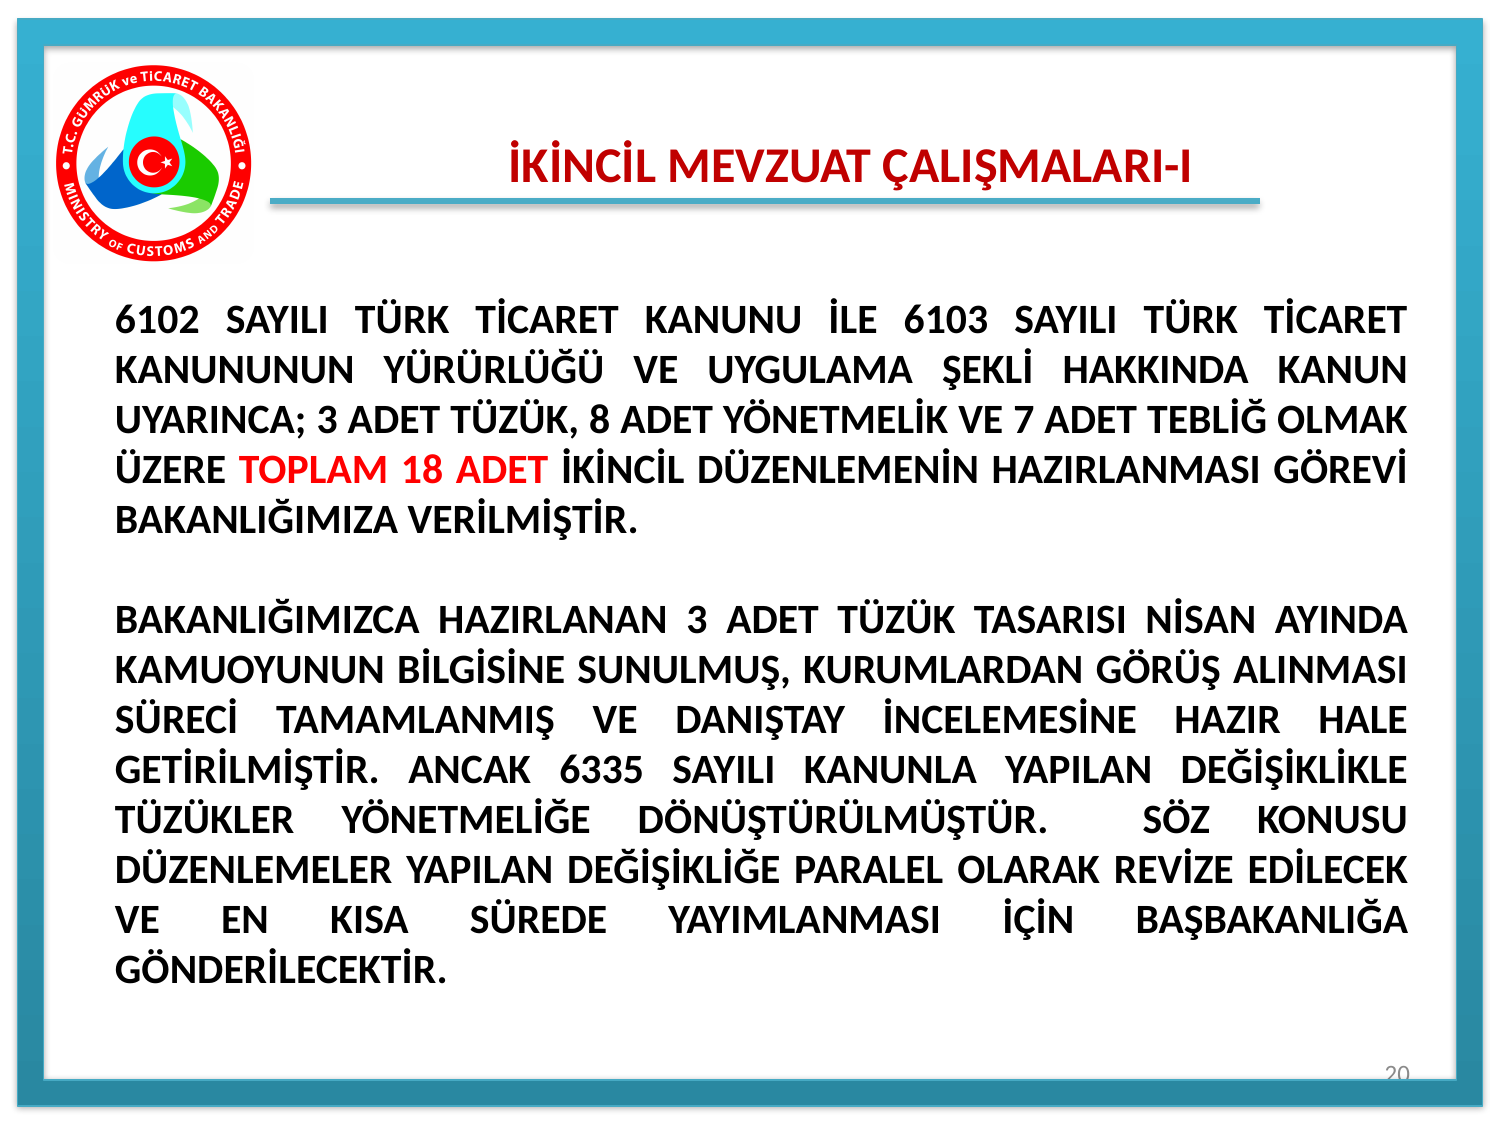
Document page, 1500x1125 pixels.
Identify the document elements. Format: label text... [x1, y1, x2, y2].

text_box İKİNCİL MEVZUAT ÇALIŞMALARI-I [493, 125, 1209, 197]
text_box 6102 SAYILI TÜRK TİCARET KANUNU İLE 6103 SAYILI TÜRK TİCARET KANUNUNUN YÜRÜRLÜĞÜ VE UYGULAMA ŞEKLİ HAKKINDA KANUN UYARINCA; 3 ADET TÜZÜK, 8 ADET YÖNETMELİK VE 7 ADET TEBLİĞ OLMAK ÜZERE TOPLAM 18 ADET İKİNCİL DÜZENLEMENİN HAZIRLANMASI GÖREVİ BAKANLIĞIMIZA VERİLMİŞTİR. BAKANLIĞIMIZCA HAZIRLANAN 3 ADET TÜZÜK TASARISI NİSAN AYINDA KAMUOYUNUN BİLGİSİNE SUNULMUŞ, KURUMLARDAN GÖRÜŞ ALINMASI SÜRECİ TAMAMLANMIŞ VE DANIŞTAY İNCELEMESİNE HAZIR HALE GETİRİLMİŞTİR. ANCAK 6335 SAYILI KANUNLA YAPILAN DEĞİŞİKLİKLE TÜZÜKLER YÖNETMELİĞE DÖNÜŞTÜRÜLMÜŞTÜR. SÖZ KONUSU DÜZENLEMELER YAPILAN DEĞİŞİKLİĞE PARALEL OLARAK REVİZE EDİLECEK VE EN KISA SÜREDE YAYIMLANMASI İÇİN BAŞBAKANLIĞA GÖNDERİLECEKTİR. [100, 234, 1424, 1000]
text_box [17, 18, 1483, 1107]
picture [52, 62, 255, 264]
slide_number 20 [1074, 1042, 1425, 1103]
